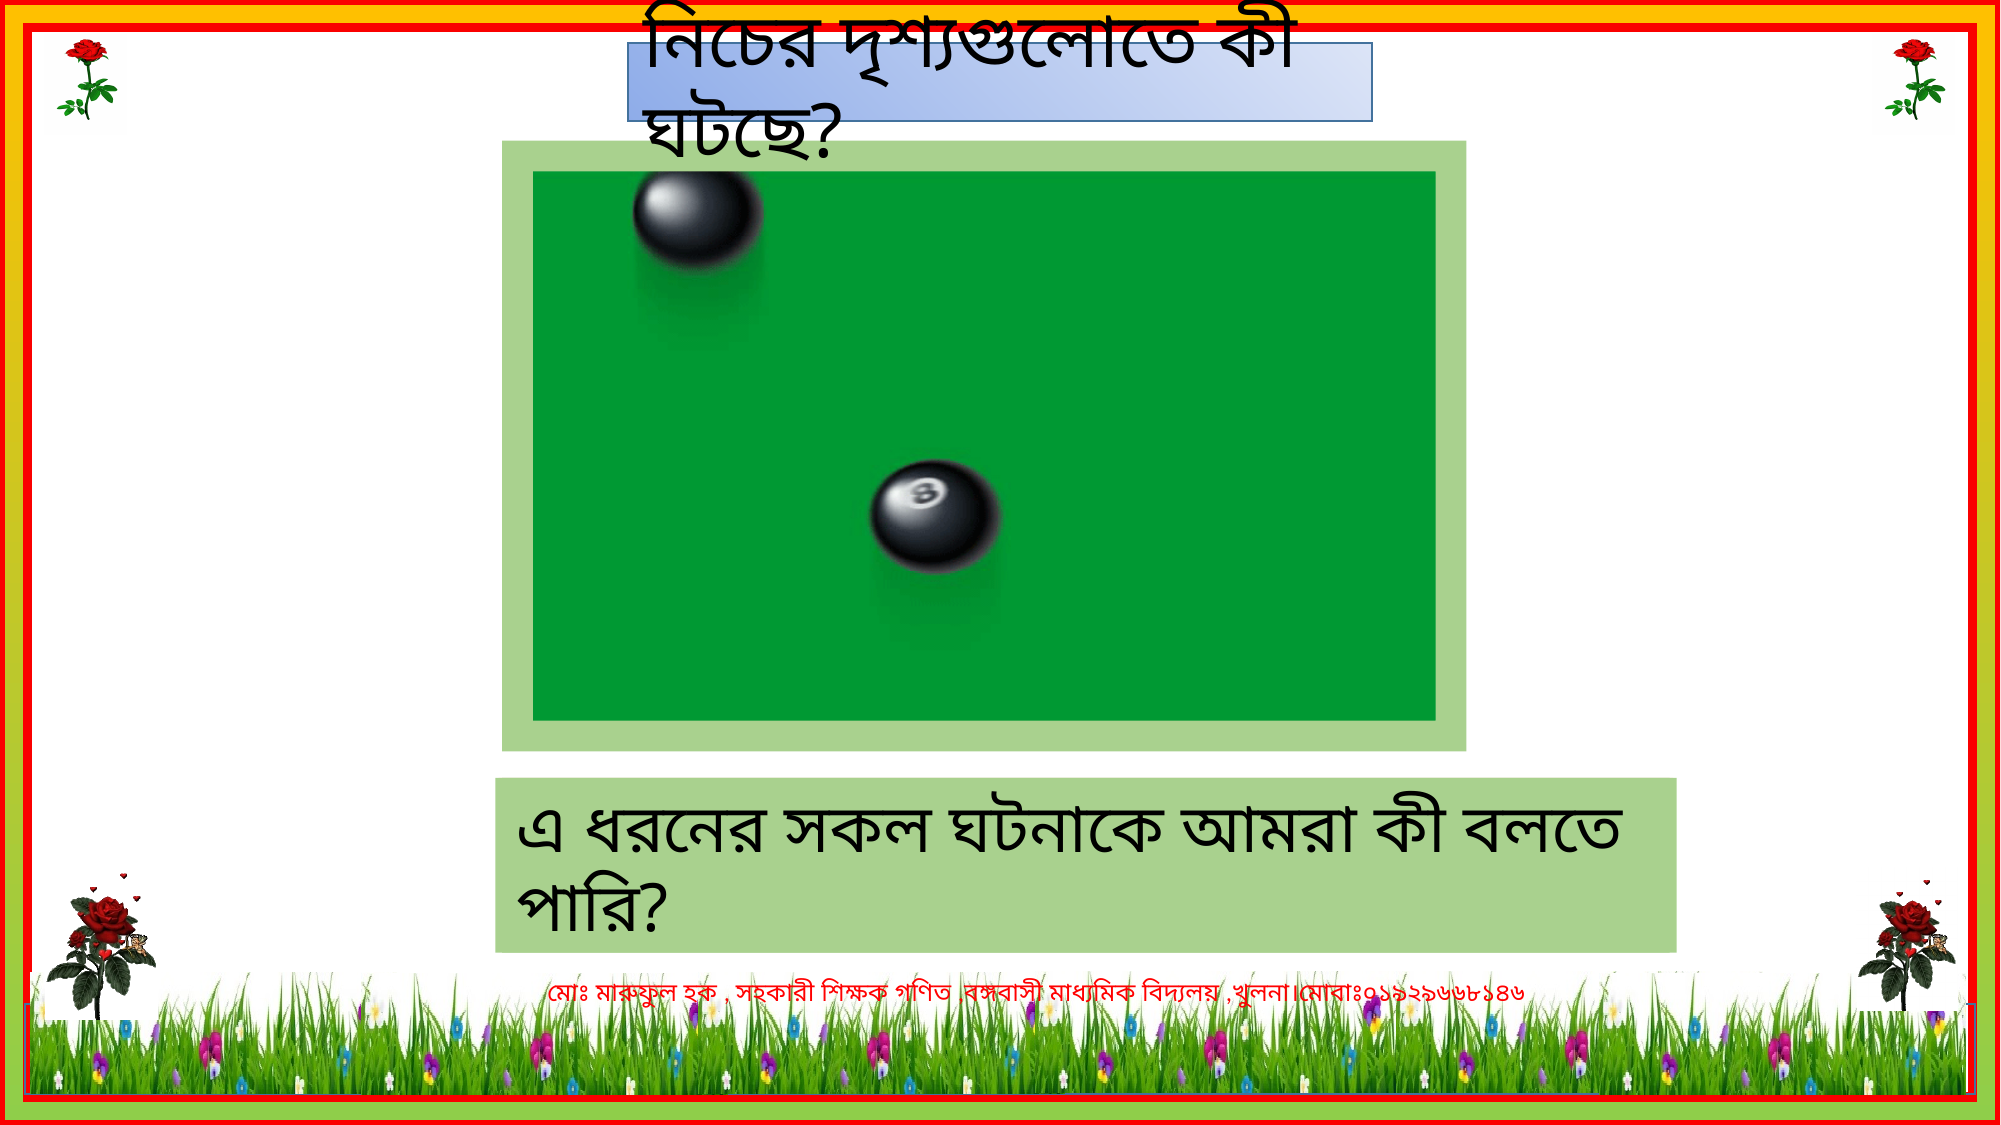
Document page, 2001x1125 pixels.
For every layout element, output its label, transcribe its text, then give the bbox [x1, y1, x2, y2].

picture [1872, 34, 1955, 135]
text_box নিচের দৃশ্যগুলোতে কী ঘটছে? [627, 42, 1373, 122]
picture [44, 34, 127, 135]
text_box এ ধরনের সকল ঘটনাকে আমরা কী বলতে পারি? [502, 777, 1677, 953]
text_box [502, 140, 1467, 752]
text_box ধাক্কা দেবার পর বলগুলোর বেগের কী পরিবর্তন হচ্ছে? [495, 777, 502, 953]
picture [30, 971, 1966, 1095]
